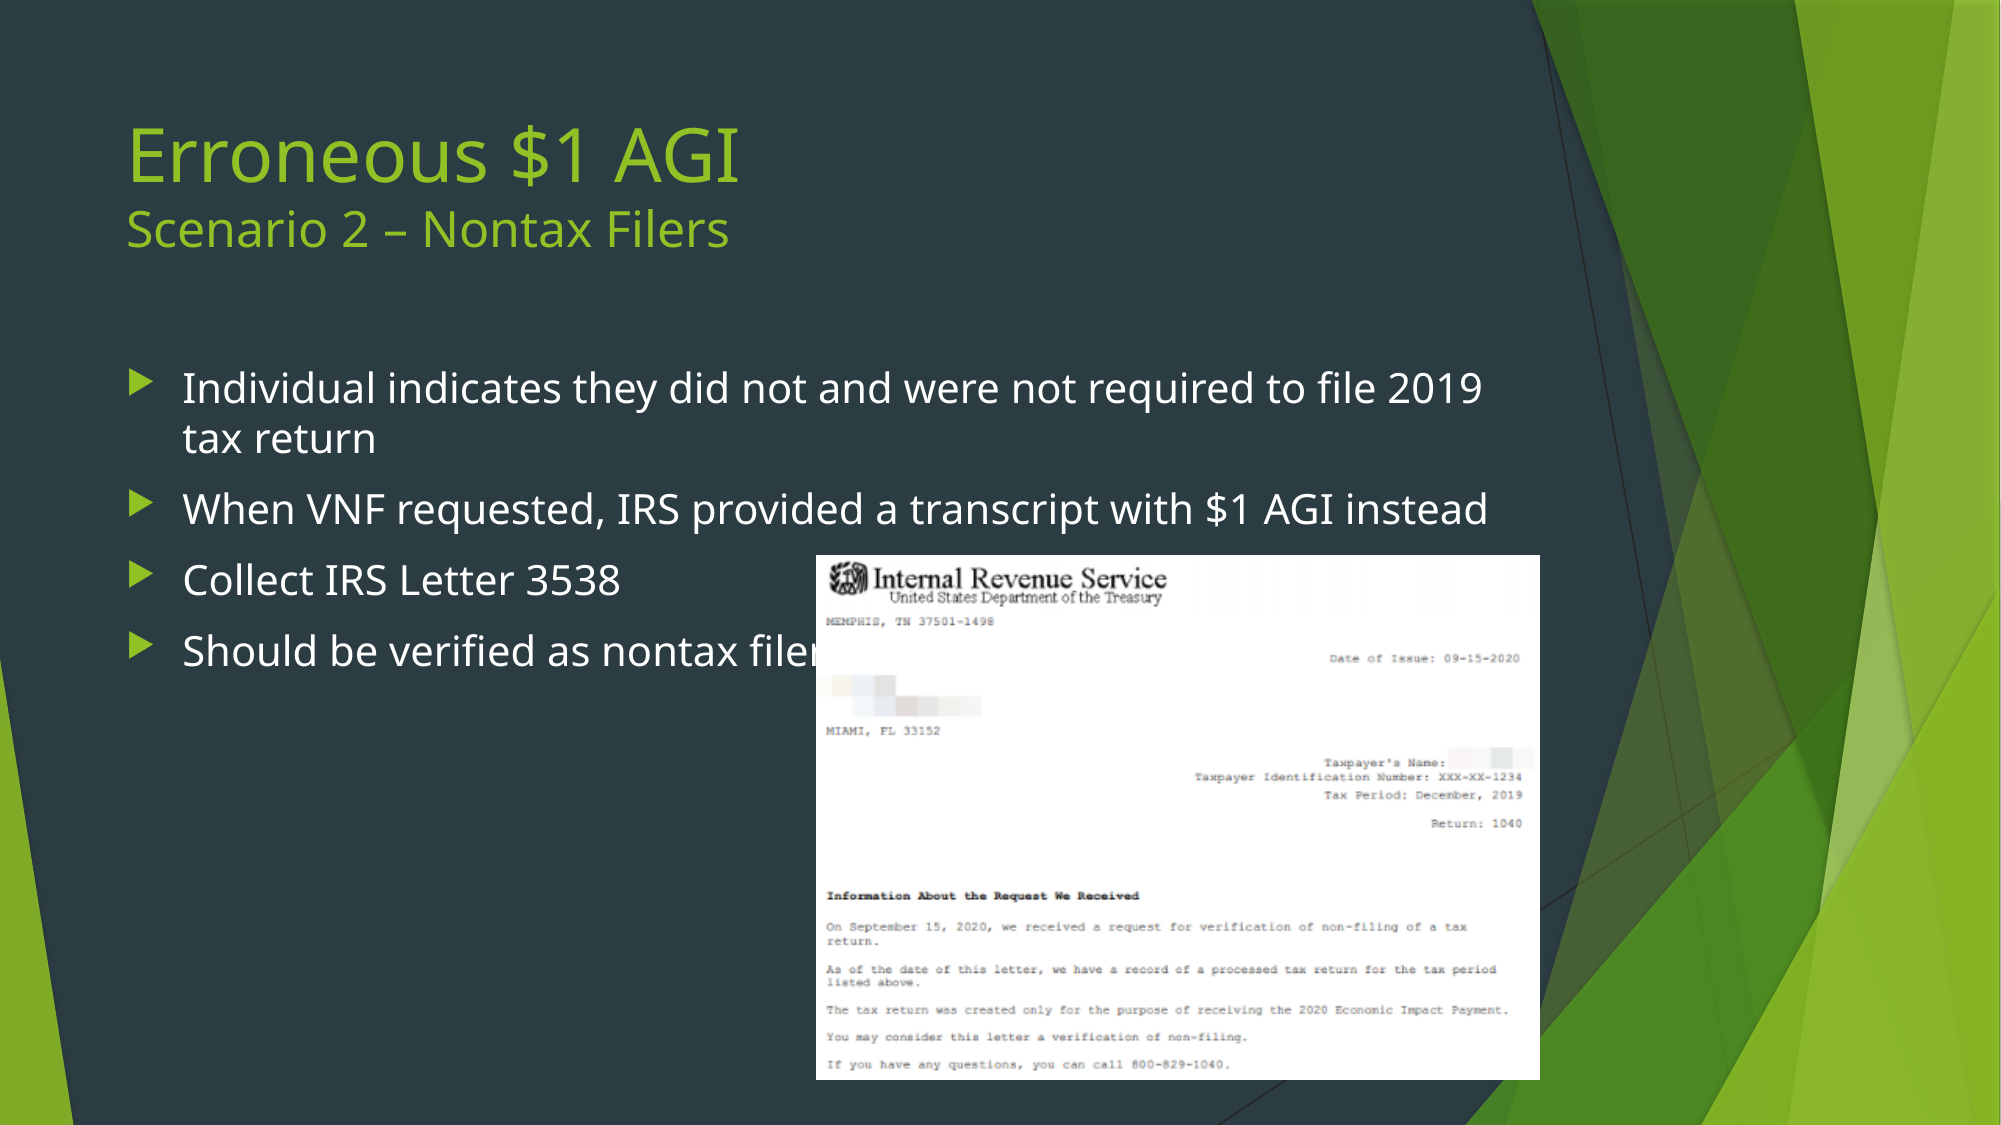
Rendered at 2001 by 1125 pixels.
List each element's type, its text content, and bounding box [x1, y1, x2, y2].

picture [815, 555, 1541, 1080]
list Individual indicates they did not and were not required to file 2019 tax return When VNF requested, IRS provided a transcript with $1 AGI instead Collect IRS Letter 3538 Should be verified as nontax filer [111, 354, 1522, 992]
title Erroneous $1 AGI Scenario 2 – Nontax Filers [111, 99, 1522, 317]
